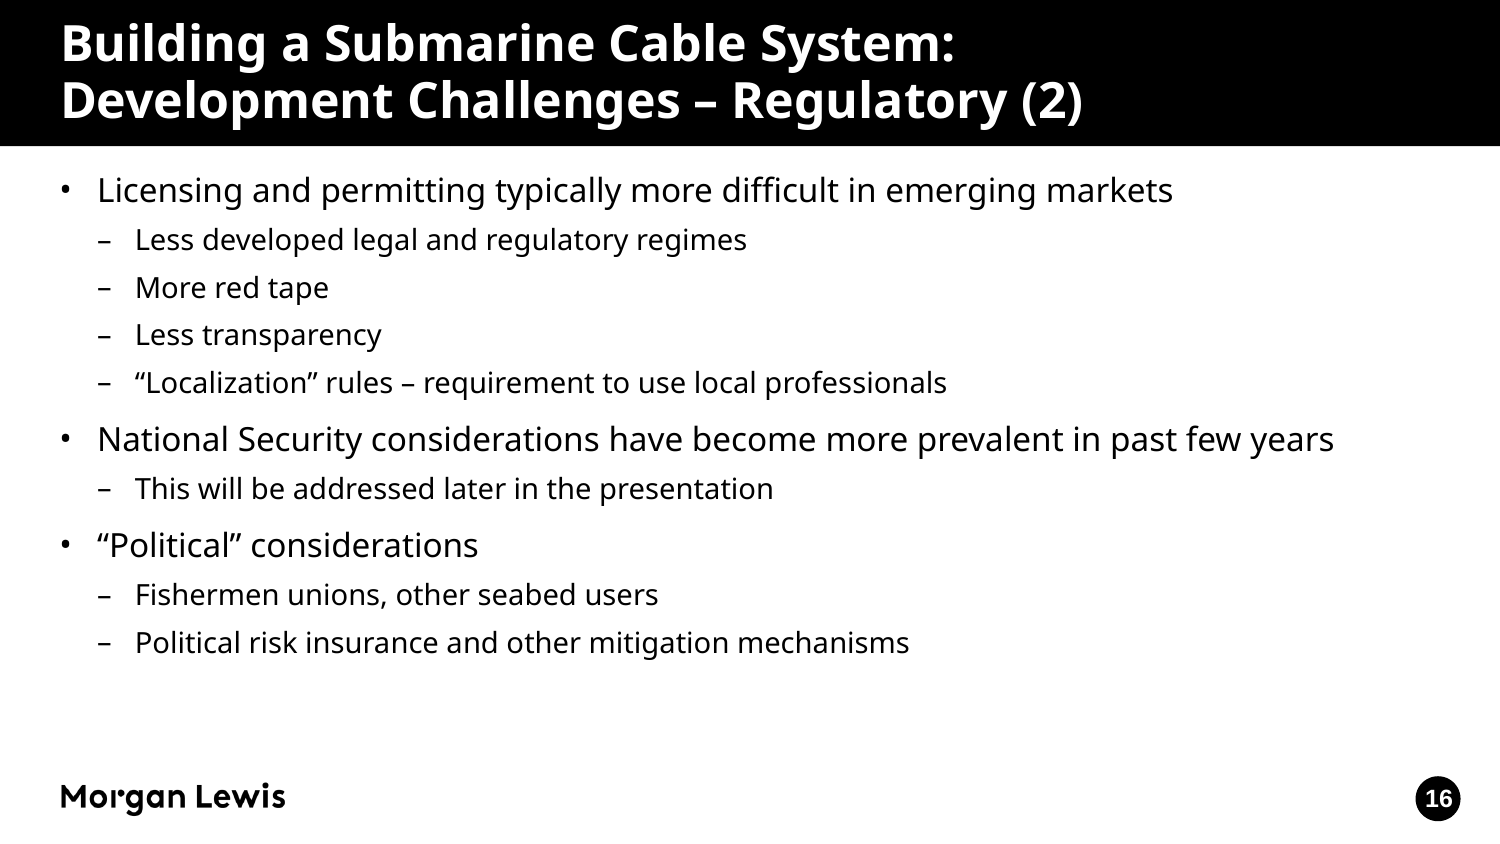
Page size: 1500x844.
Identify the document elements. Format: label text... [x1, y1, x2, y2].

slide_number 16 [1415, 776, 1463, 822]
list Licensing and permitting typically more difficult in emerging markets Less developed legal and regulatory regimes More red tape Less transparency “Localization” rules – requirement to use local professionals National Security considerations have become more prevalent in past few years This will be addressed later in the presentation “Political” considerations Fishermen unions, other seabed users Political risk insurance and other mitigation mechanisms [59, 169, 1440, 732]
picture [60, 781, 286, 817]
title Building a Submarine Cable System: Development Challenges – Regulatory (2) [60, 11, 1440, 135]
